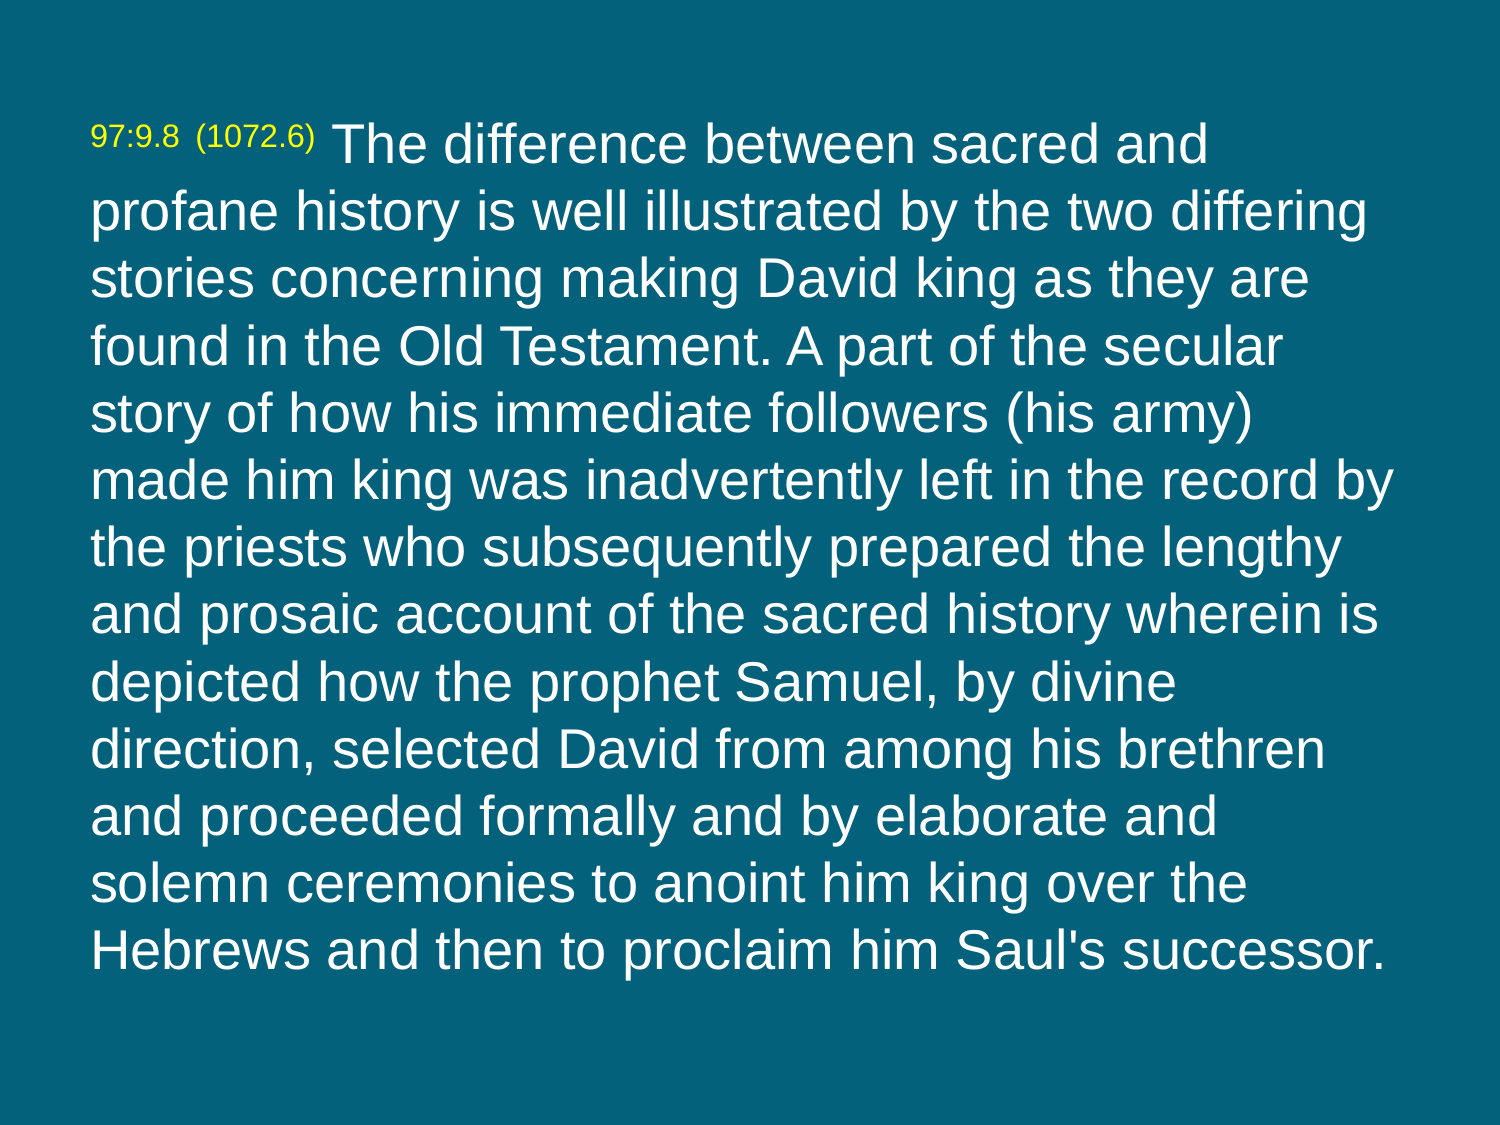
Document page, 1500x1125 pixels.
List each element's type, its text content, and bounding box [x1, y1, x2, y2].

list 97:9.8 (1072.6) The difference between sacred and profane history is well illustrated by the two differing stories concerning making David king as they are found in the Old Testament. A part of the secular story of how his immediate followers (his army) made him king was inadvertently left in the record by the priests who subsequently prepared the lengthy and prosaic account of the sacred history wherein is depicted how the prophet Samuel, by divine direction, selected David from among his brethren and proceeded formally and by elaborate and solemn ceremonies to anoint him king over the Hebrews and then to proclaim him Saul's successor. [75, 99, 1425, 1005]
